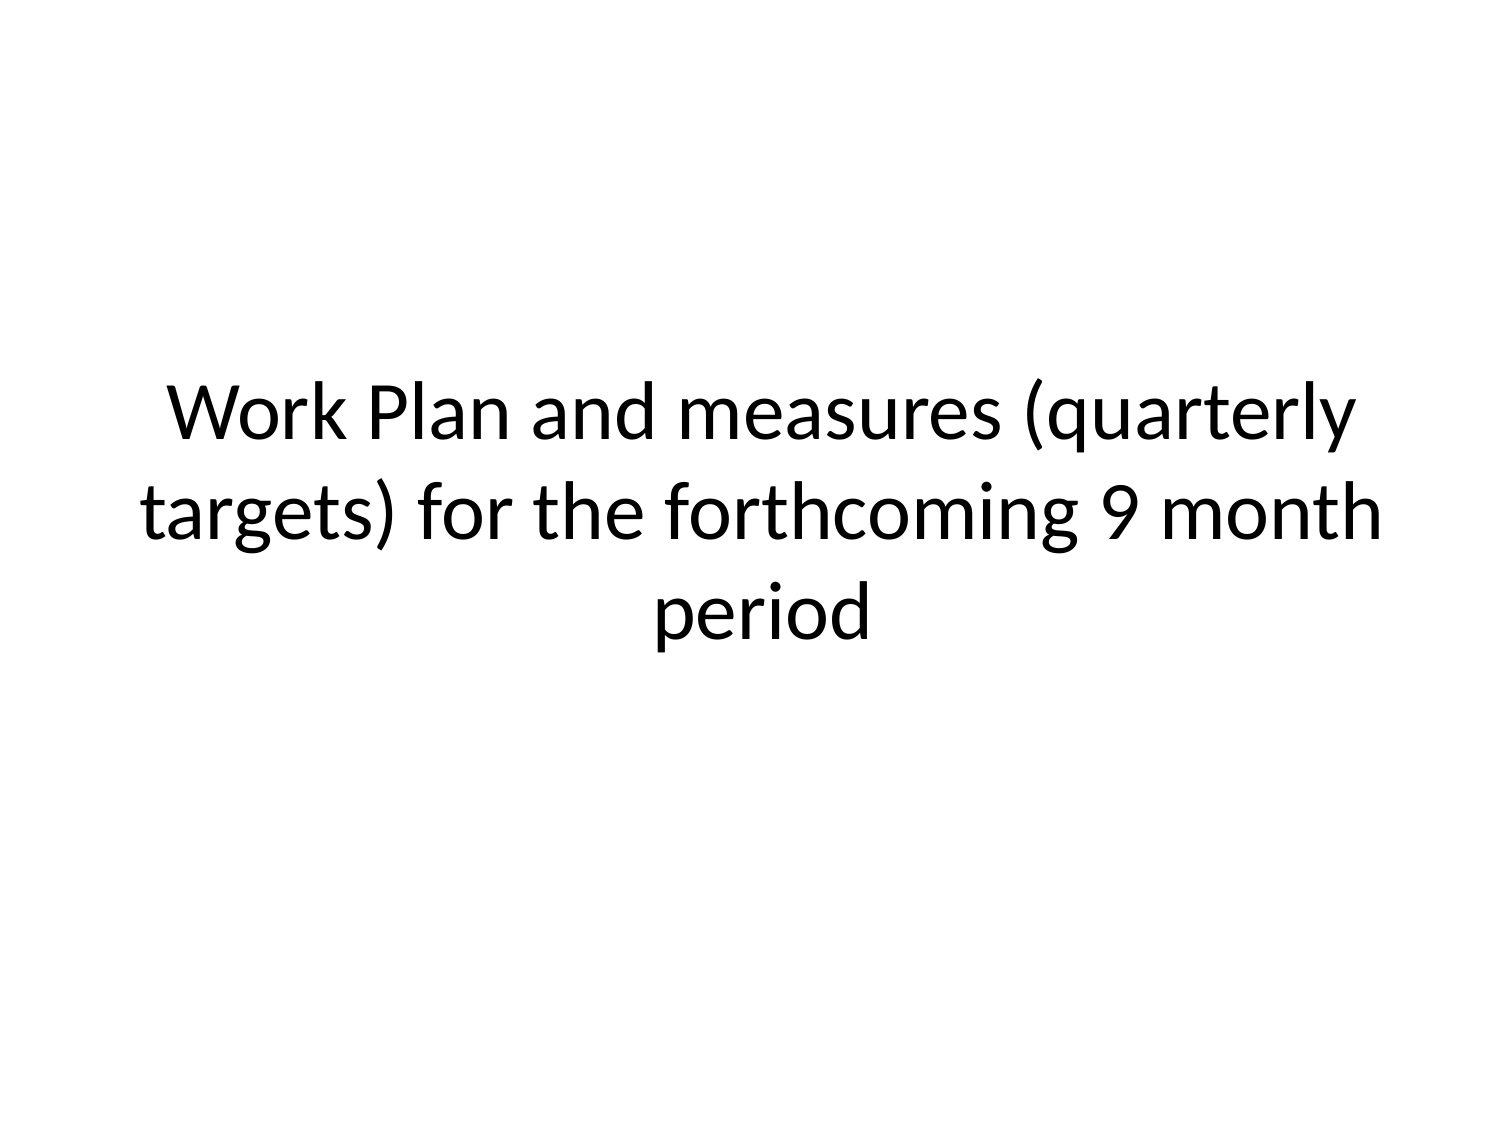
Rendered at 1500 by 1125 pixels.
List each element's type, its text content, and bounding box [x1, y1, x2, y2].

title Work Plan and measures (quarterly targets) for the forthcoming 9 month period [87, 249, 1438, 763]
